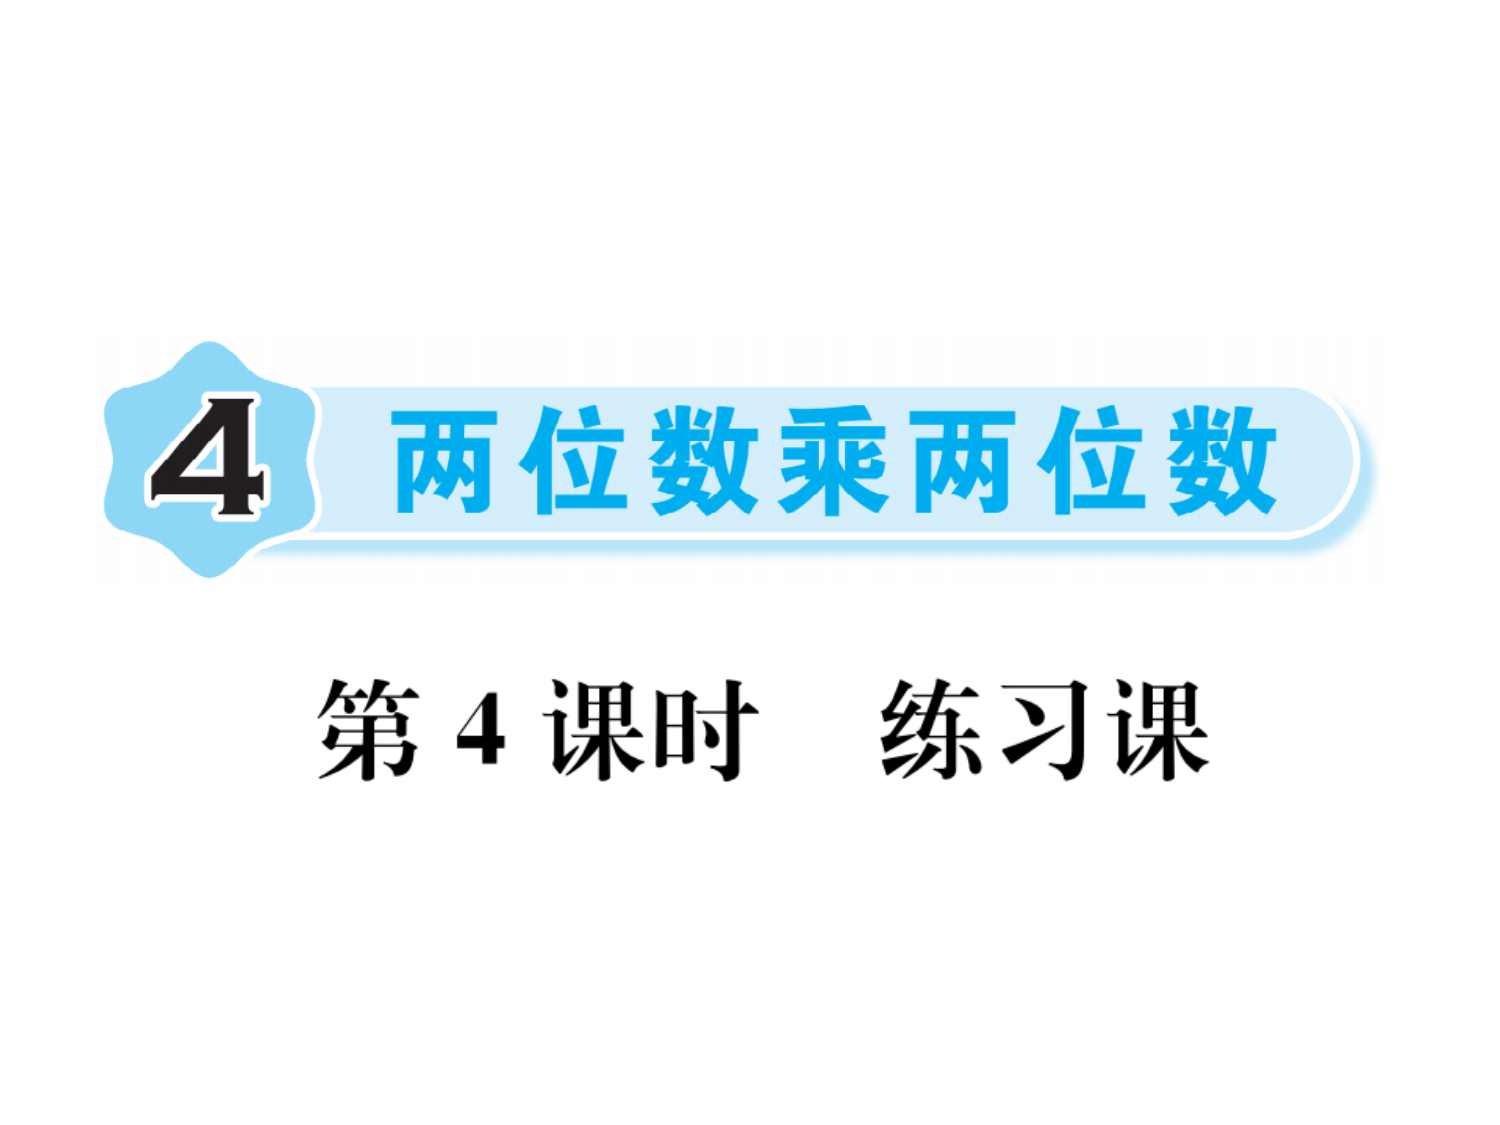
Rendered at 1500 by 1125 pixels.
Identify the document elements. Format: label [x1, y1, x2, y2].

picture [301, 645, 1214, 813]
picture [76, 326, 1394, 586]
